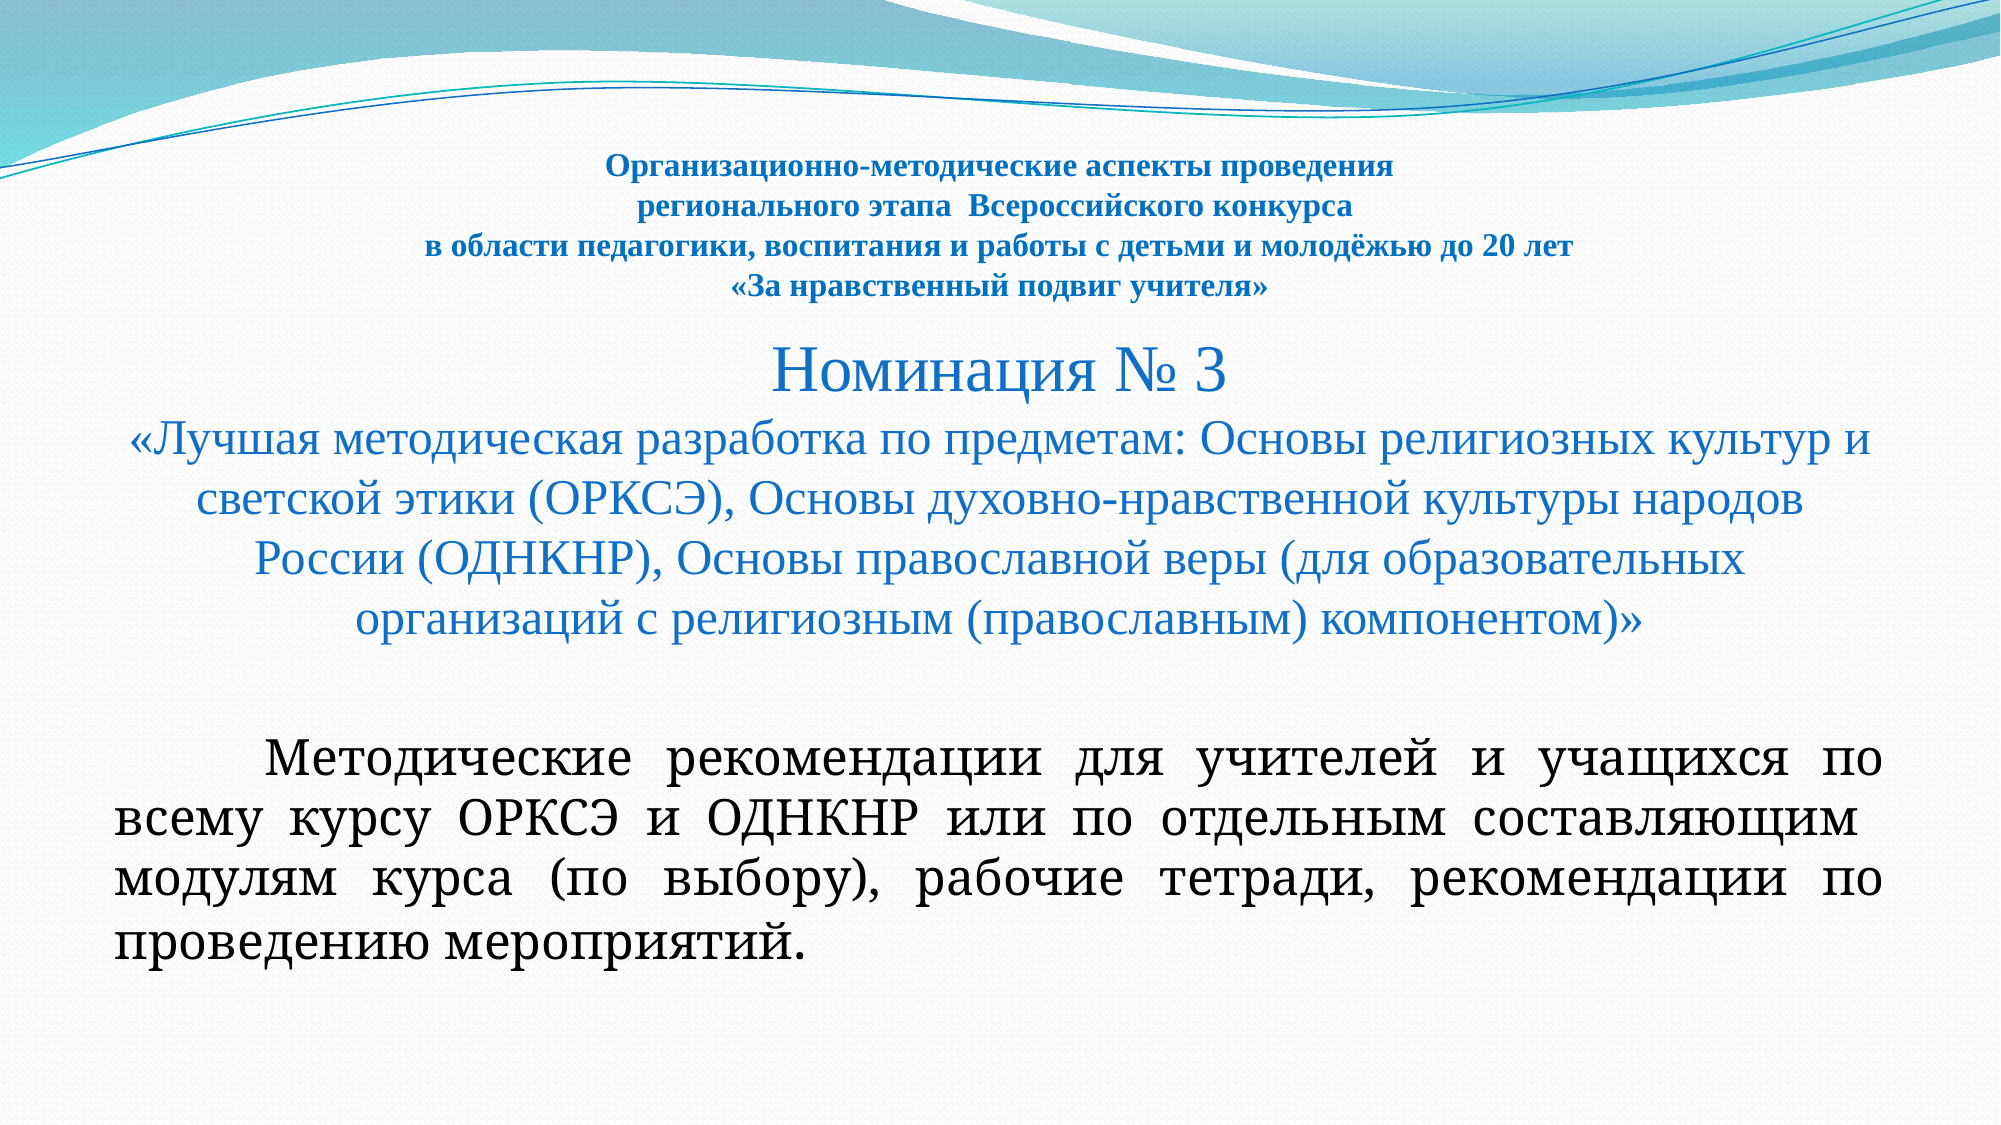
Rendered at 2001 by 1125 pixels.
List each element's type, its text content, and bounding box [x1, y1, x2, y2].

title Организационно-методические аспекты проведения регионального этапа Всероссийского конкурса в области педагогики, воспитания и работы с детьми и молодёжью до 20 лет «За нравственный подвиг учителя» [99, 115, 1900, 303]
list Номинация № 3 «Лучшая методическая разработка по предметам: Основы религиозных культур и светской этики (ОРКСЭ), Основы духовно-нравственной культуры народов России (ОДНКНР), Основы православной веры (для образовательных организаций с религиозным (православным) компонентом)» Методические рекомендации для учителей и учащихся по всему курсу ОРКСЭ и ОДНКНР или по отдельным составляющим модулям курса (по выбору), рабочие тетради, рекомендации по проведению мероприятий. [99, 317, 1900, 1038]
